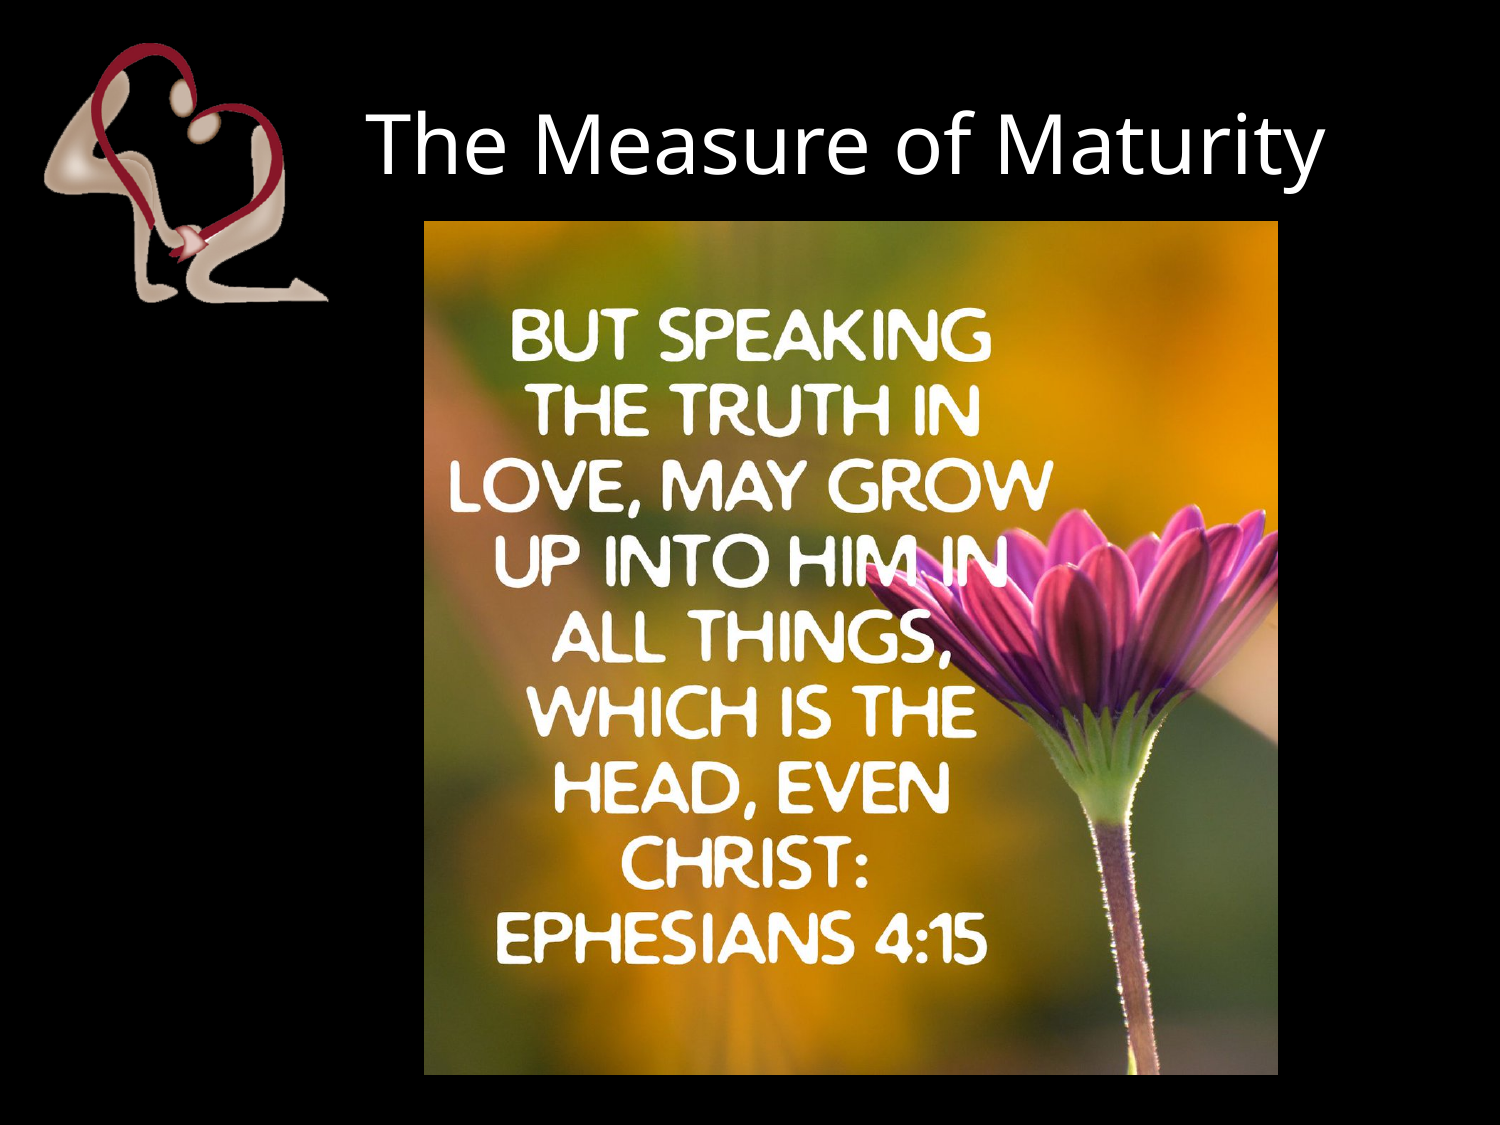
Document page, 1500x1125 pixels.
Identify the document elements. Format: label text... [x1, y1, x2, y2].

picture [424, 221, 1278, 1075]
picture [16, 0, 358, 341]
text_box The Measure of Maturity [358, 83, 1342, 199]
